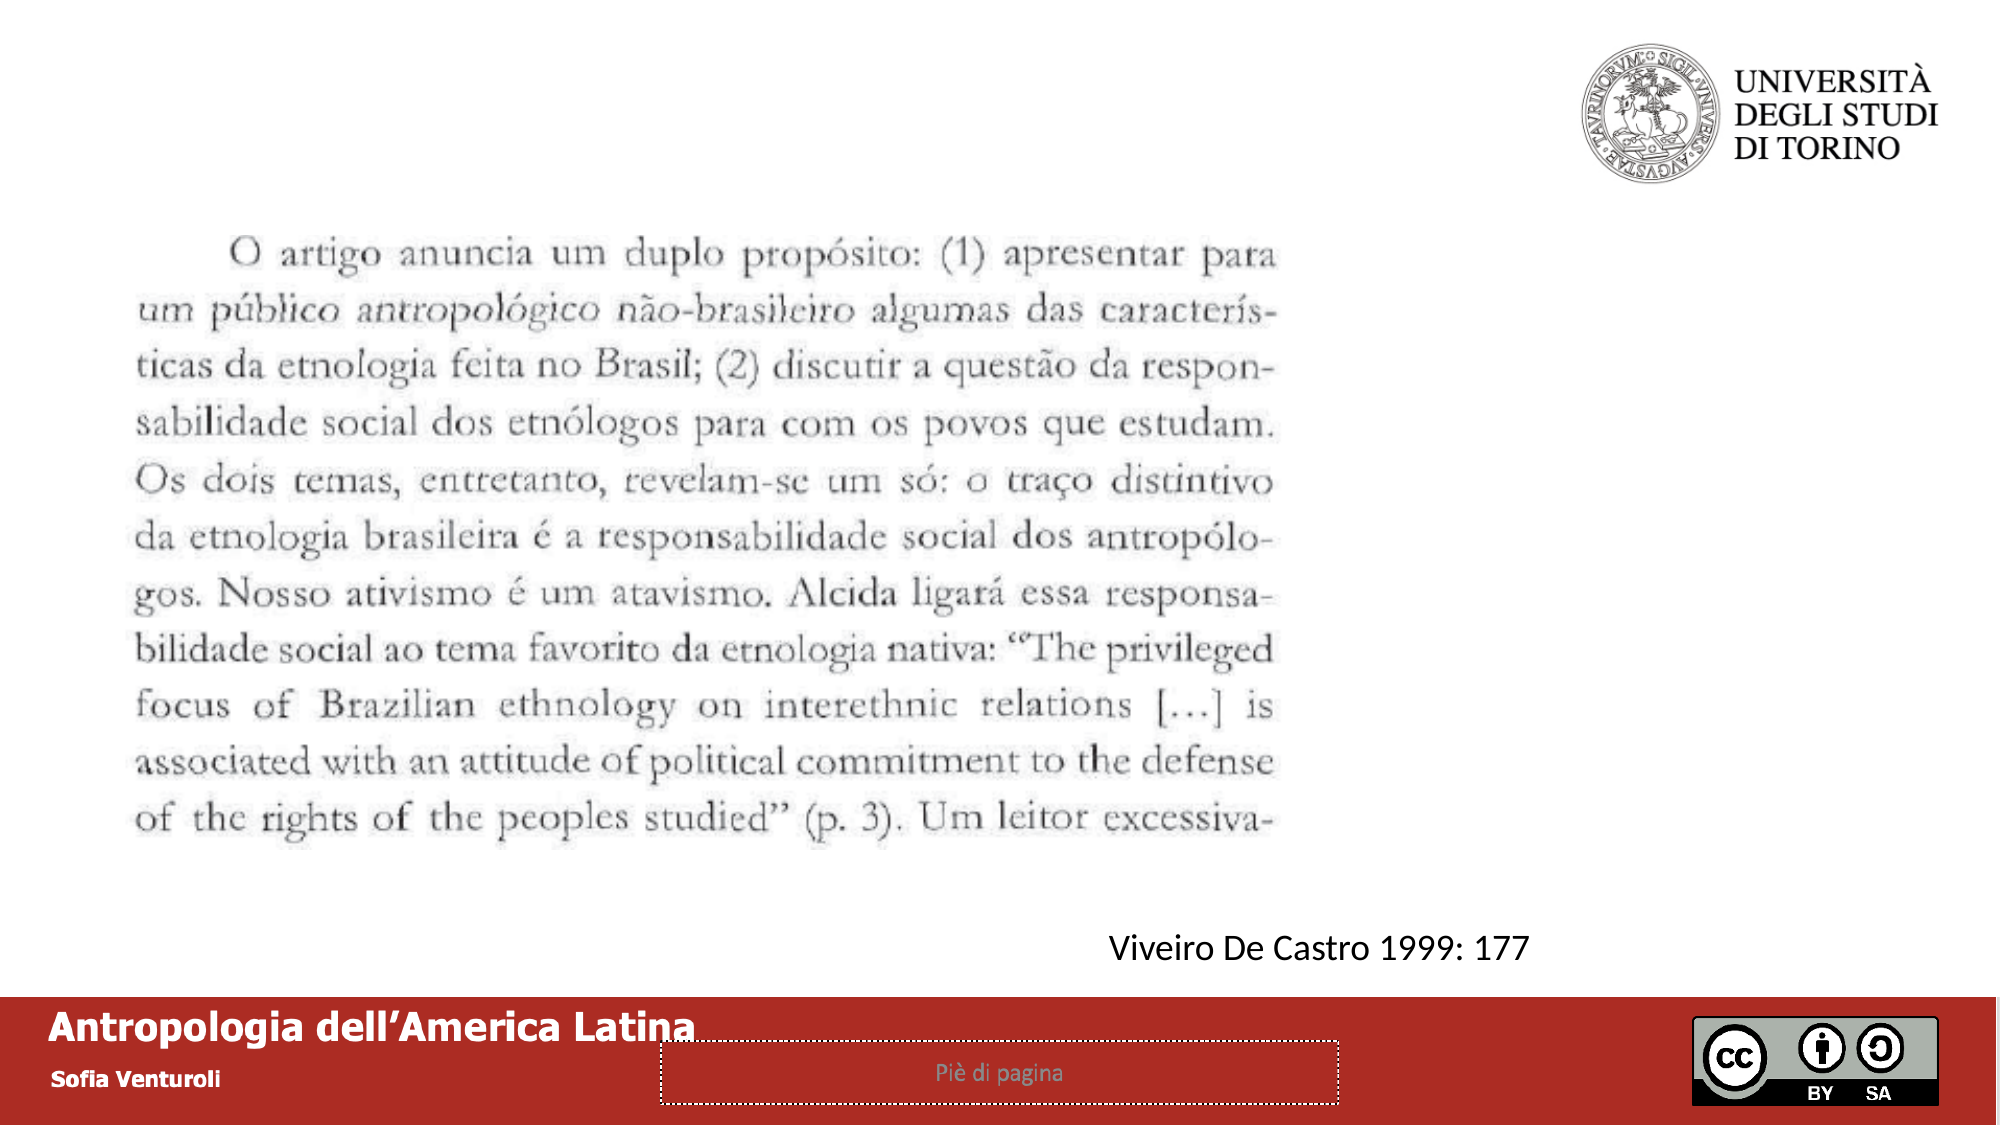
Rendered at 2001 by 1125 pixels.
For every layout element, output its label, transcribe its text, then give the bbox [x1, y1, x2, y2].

picture [0, 997, 2000, 1125]
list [121, 235, 1300, 857]
text_box Viveiro De Castro 1999: 177 [1094, 915, 1546, 975]
picture [1561, 29, 1957, 199]
